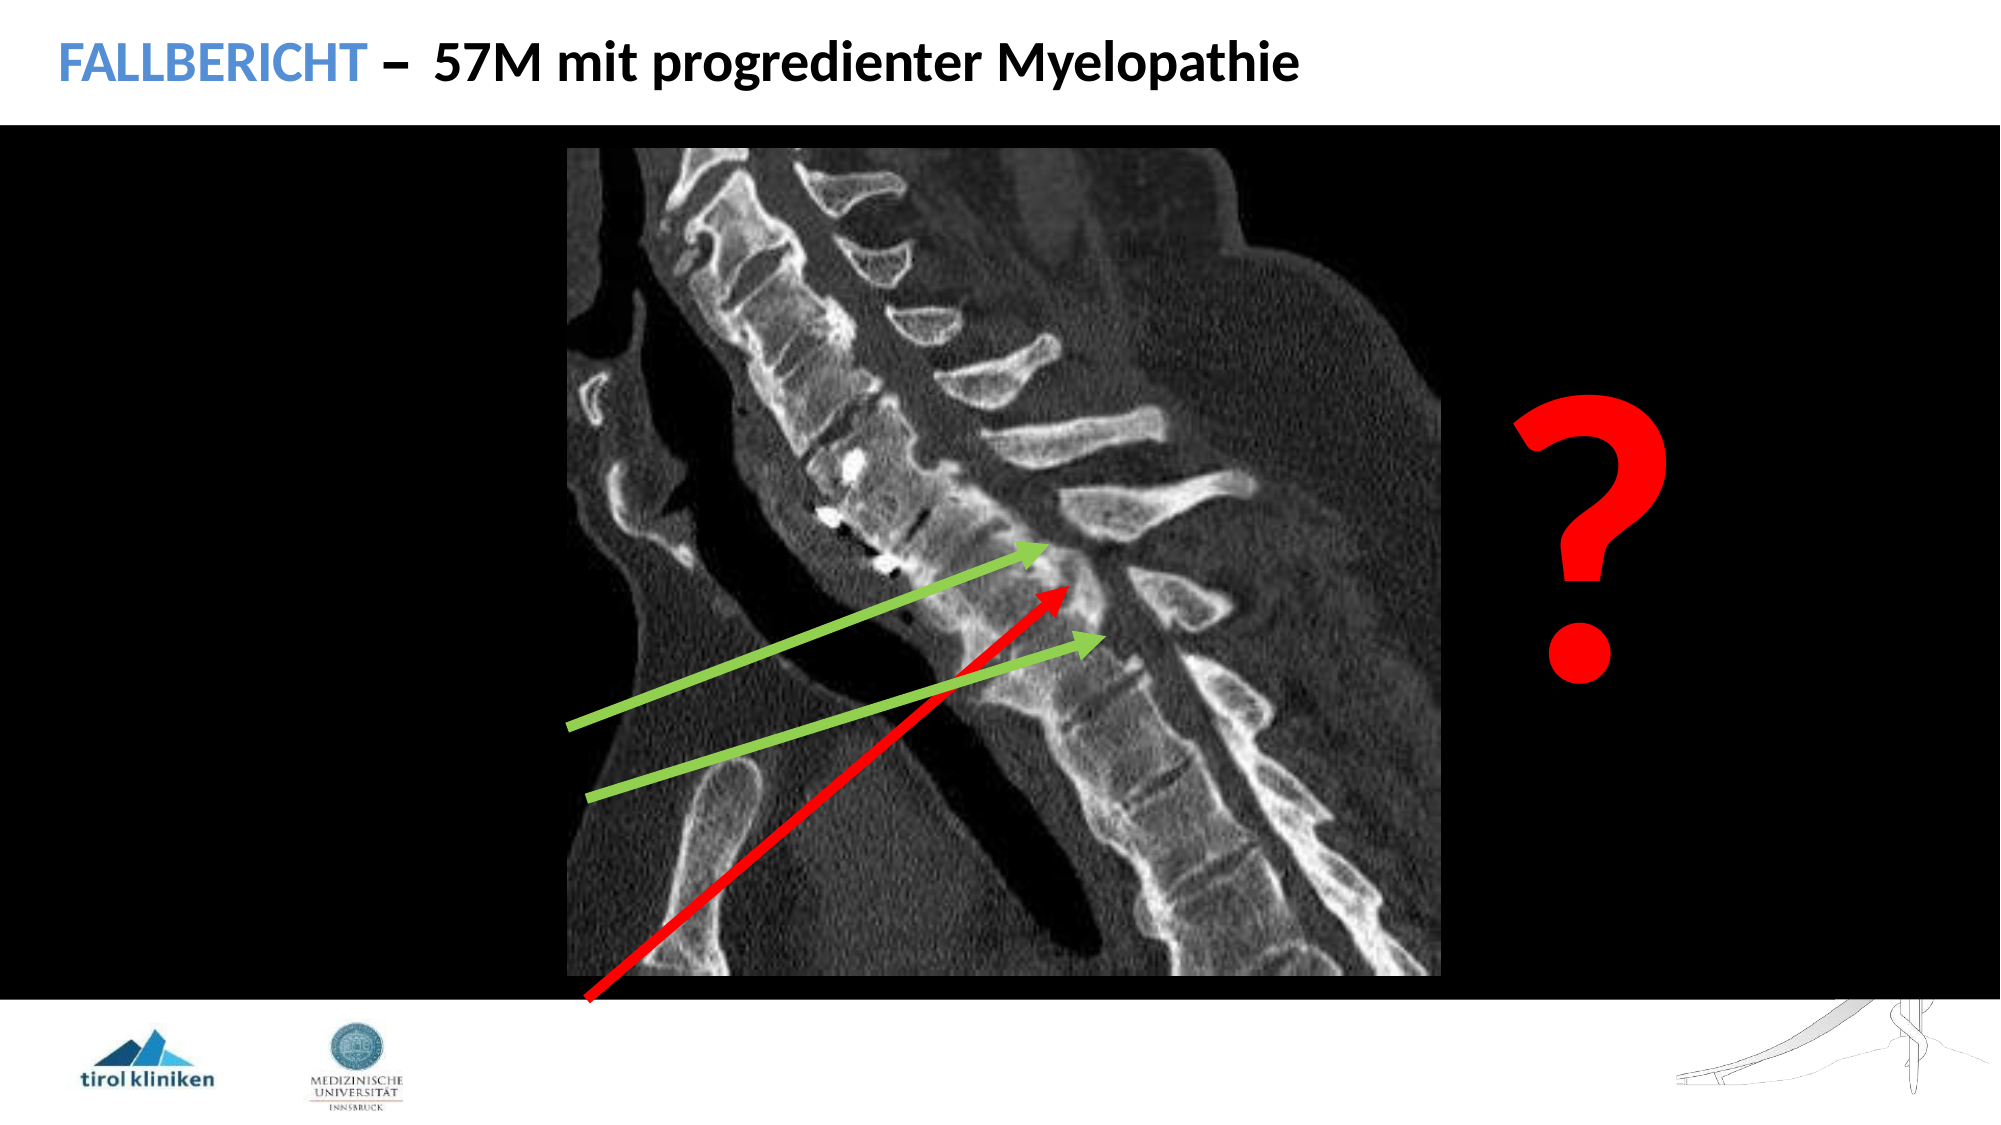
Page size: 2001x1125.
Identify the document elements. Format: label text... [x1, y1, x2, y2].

title FALLBERICHT – 57M mit progredienter Myelopathie [56, 20, 1306, 122]
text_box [0, 125, 2000, 1125]
